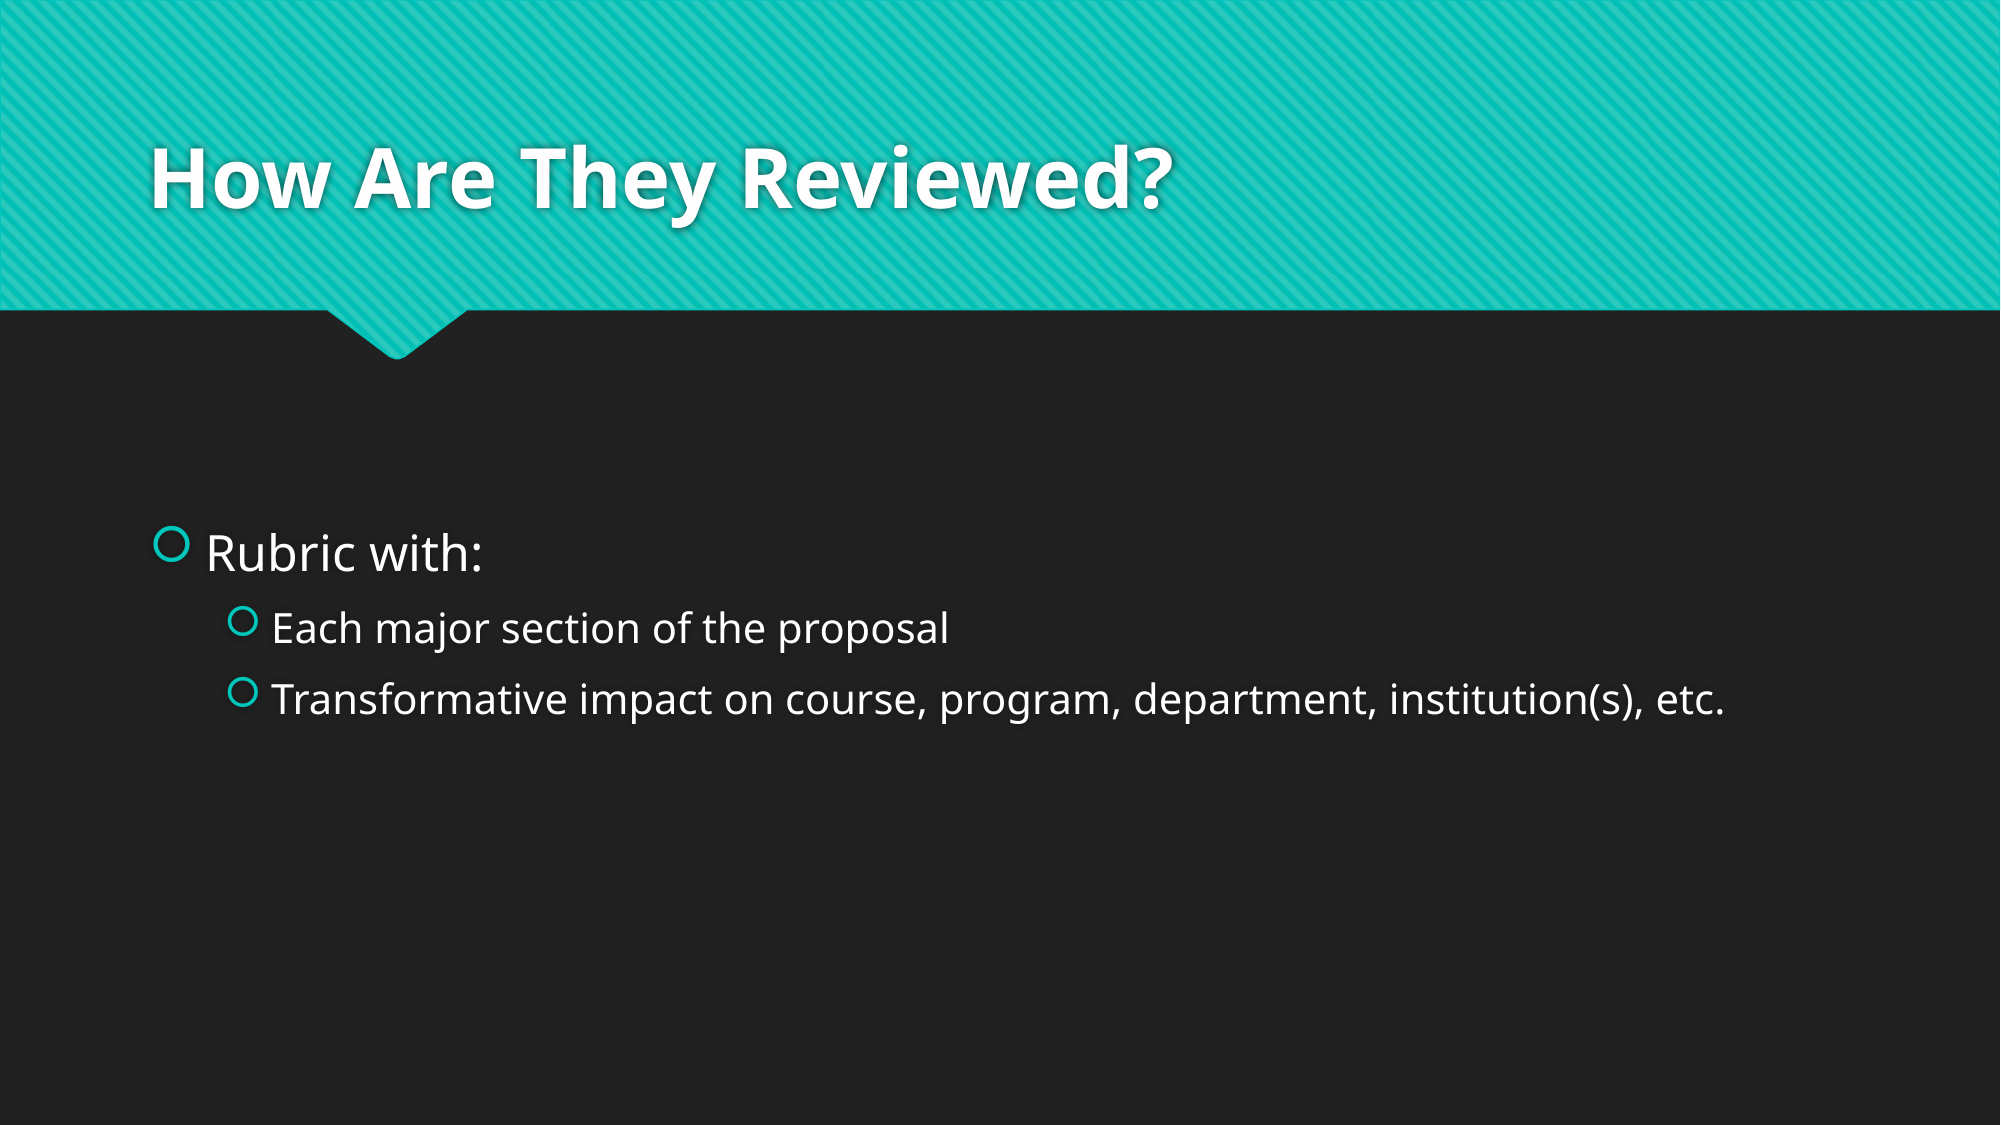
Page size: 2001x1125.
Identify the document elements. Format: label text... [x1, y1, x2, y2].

title How Are They Reviewed? [132, 73, 1868, 233]
list Rubric with: Each major section of the proposal Transformative impact on course, program, department, institution(s), etc. [134, 364, 1866, 962]
